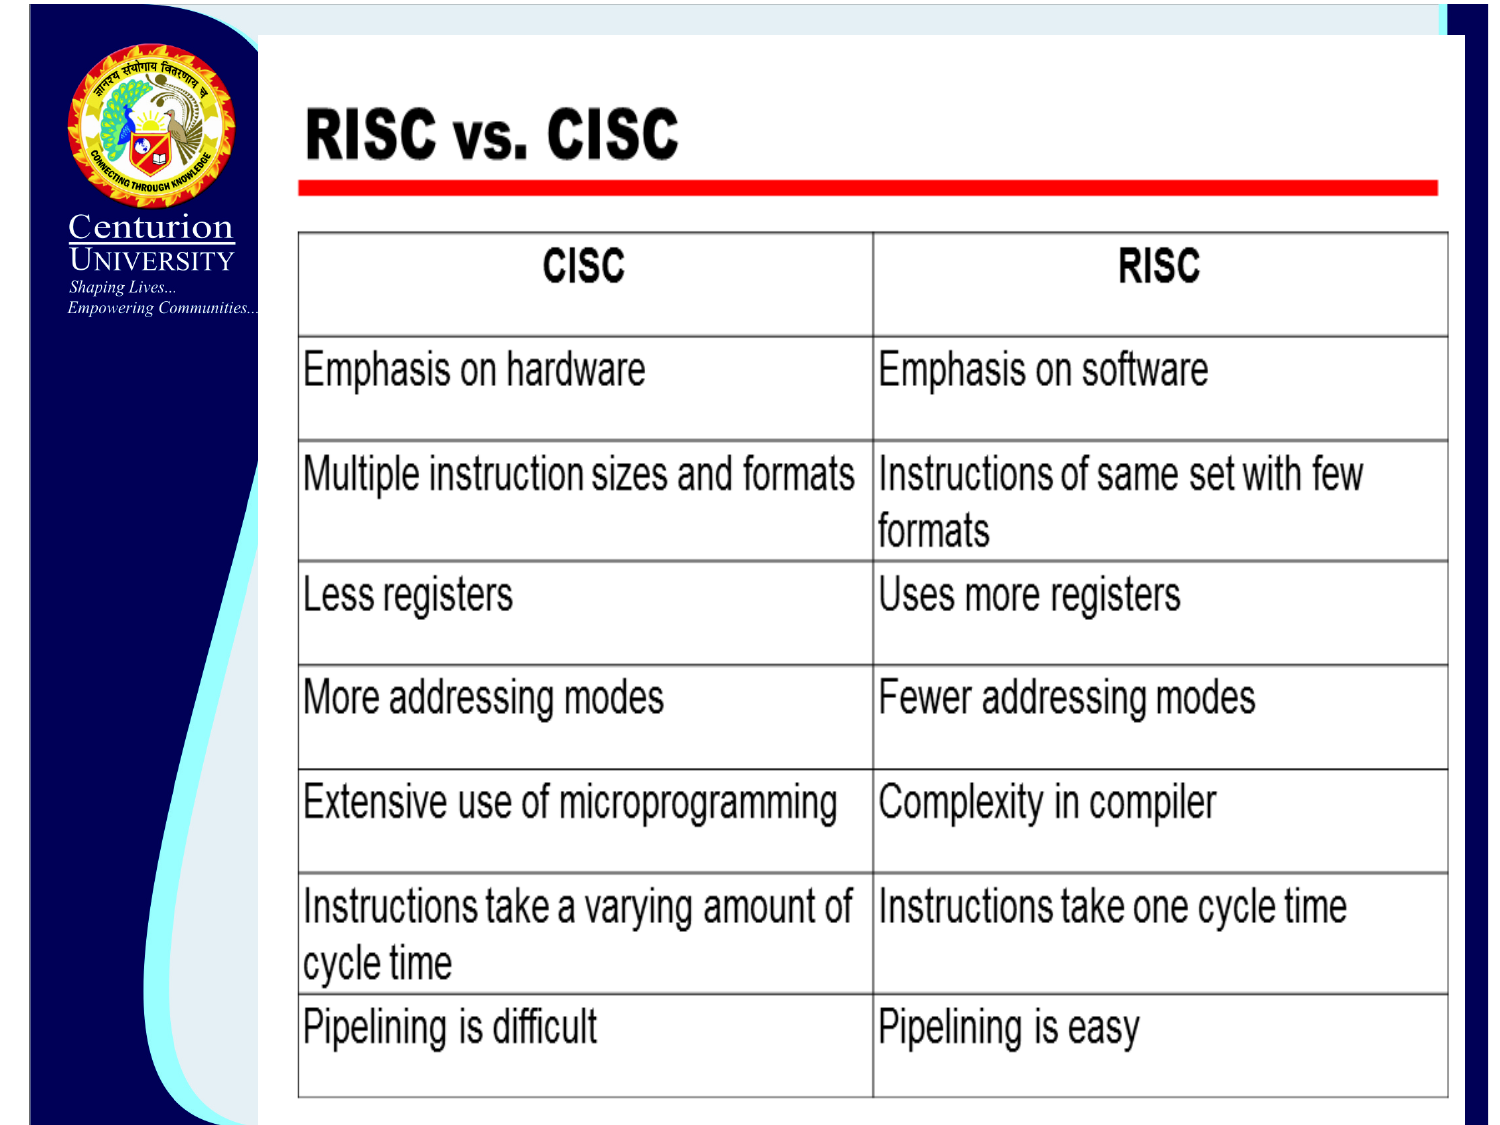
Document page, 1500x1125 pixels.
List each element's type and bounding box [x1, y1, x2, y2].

picture [29, 4, 1489, 1125]
list [258, 35, 1465, 1125]
